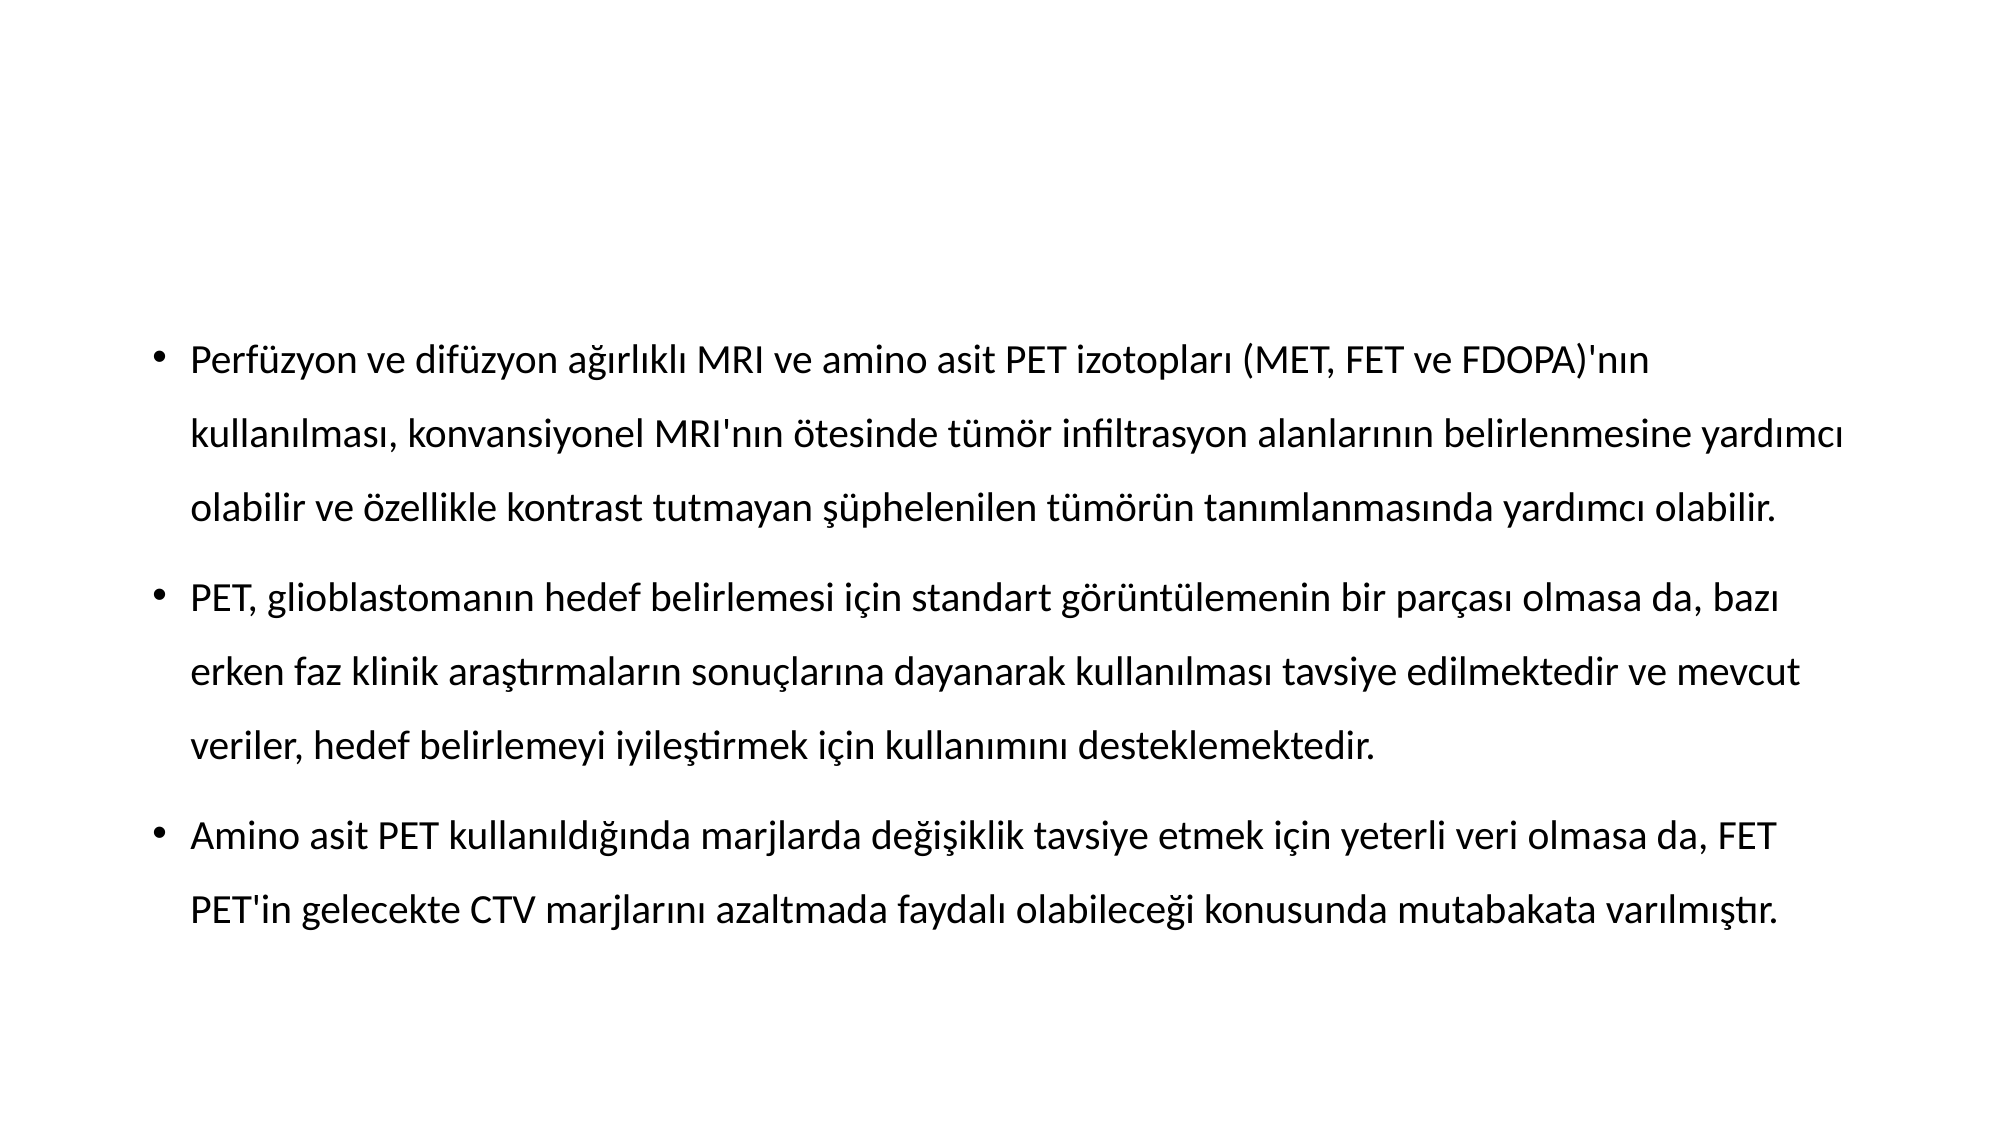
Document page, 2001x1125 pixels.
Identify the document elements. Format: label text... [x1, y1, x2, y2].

list Perfüzyon ve difüzyon ağırlıklı MRI ve amino asit PET izotopları (MET, FET ve FDOPA)'nın kullanılması, konvansiyonel MRI'nın ötesinde tümör infiltrasyon alanlarının belirlenmesine yardımcı olabilir ve özellikle kontrast tutmayan şüphelenilen tümörün tanımlanmasında yardımcı olabilir. PET, glioblastomanın hedef belirlemesi için standart görüntülemenin bir parçası olmasa da, bazı erken faz klinik araştırmaların sonuçlarına dayanarak kullanılması tavsiye edilmektedir ve mevcut veriler, hedef belirlemeyi iyileştirmek için kullanımını desteklemektedir. Amino asit PET kullanıldığında marjlarda değişiklik tavsiye etmek için yeterli veri olmasa da, FET PET'in gelecekte CTV marjlarını azaltmada faydalı olabileceği konusunda mutabakata varılmıştır. [137, 299, 1863, 1014]
